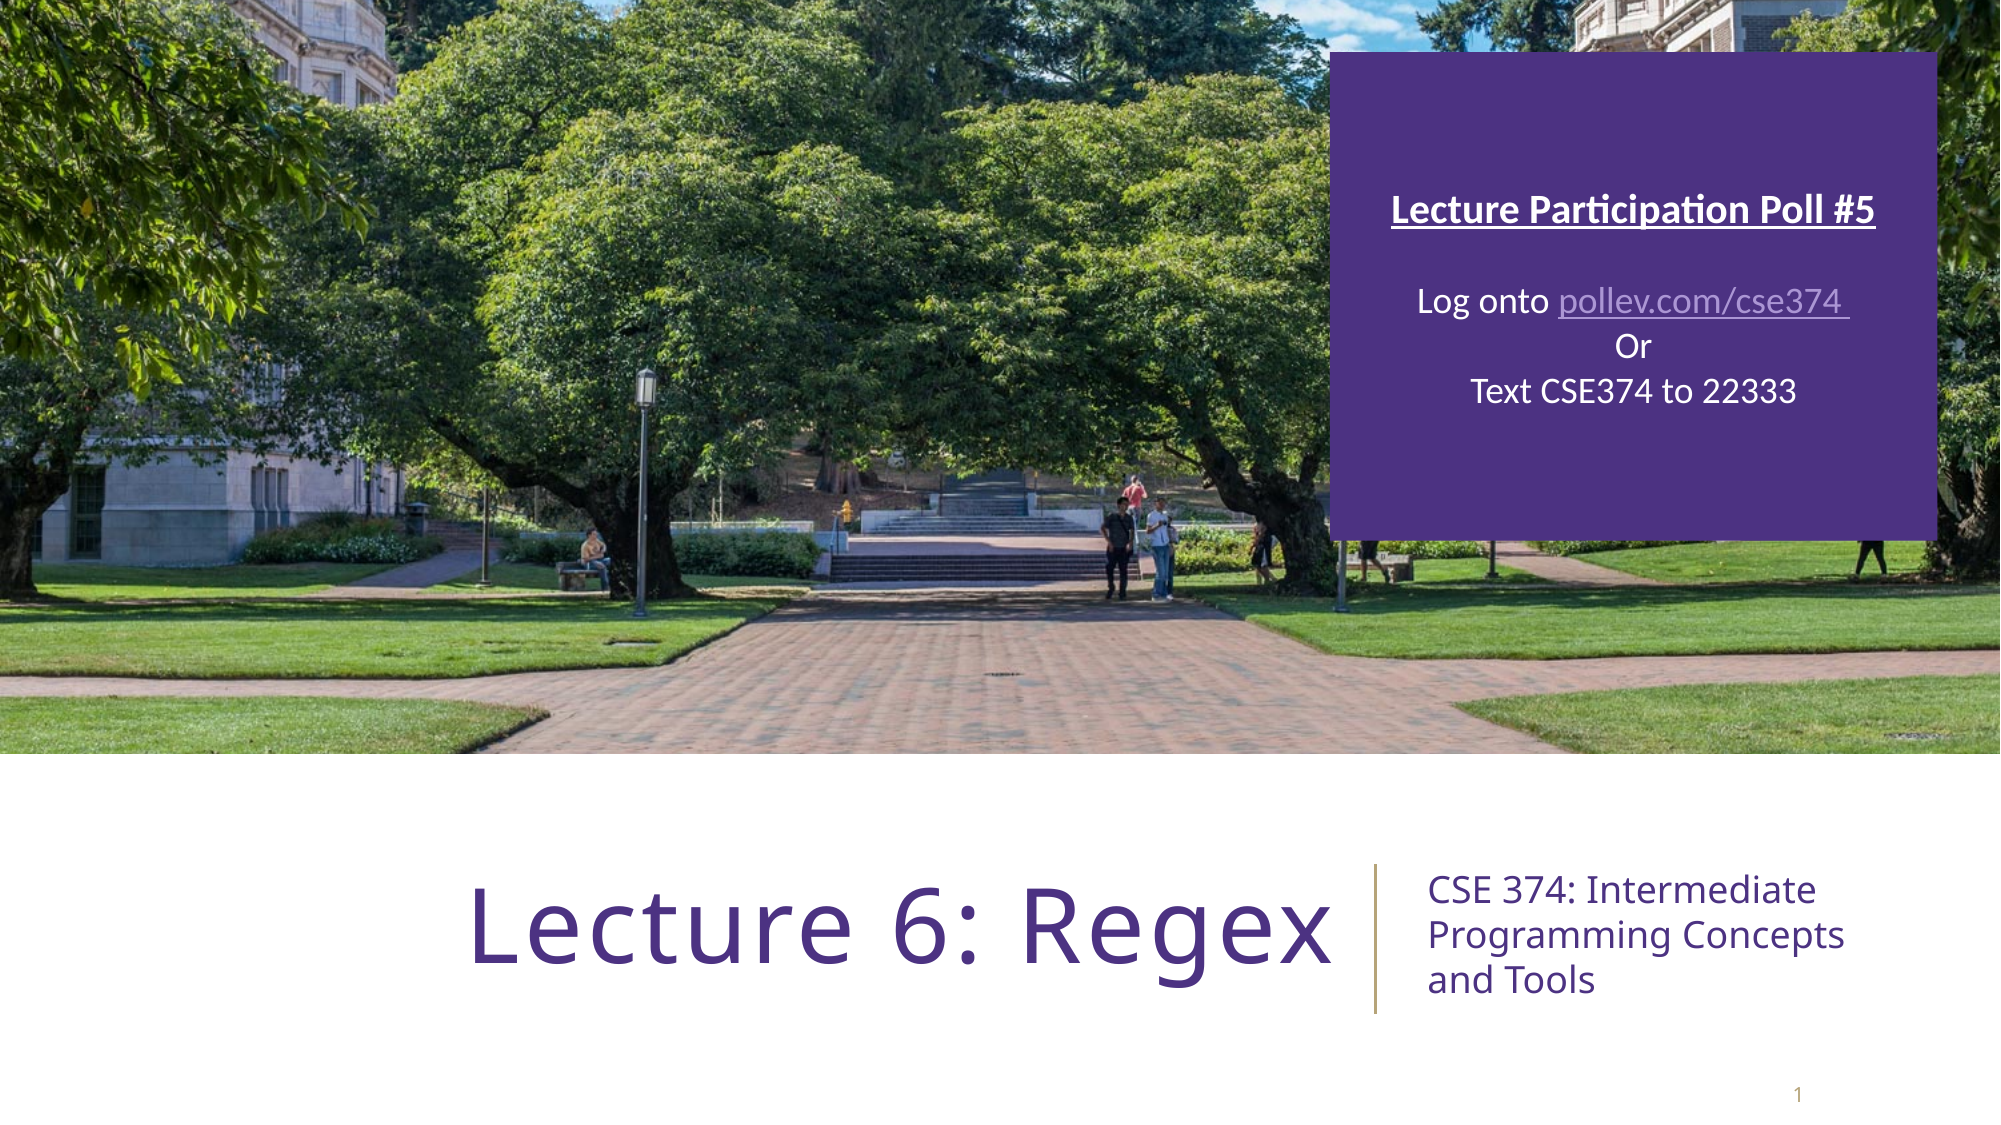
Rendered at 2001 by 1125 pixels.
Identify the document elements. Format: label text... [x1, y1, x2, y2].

text_box Lecture Participation Poll #5 Log onto pollev.com/cse374 Or Text CSE374 to 22333 [1329, 51, 1939, 542]
subtitle CSE 374: Intermediate Programming Concepts and Tools [1412, 813, 1938, 1054]
slide_number 1 [1777, 1073, 1938, 1119]
picture [0, 0, 2000, 754]
title Lecture 6: Regex [75, 813, 1350, 1054]
